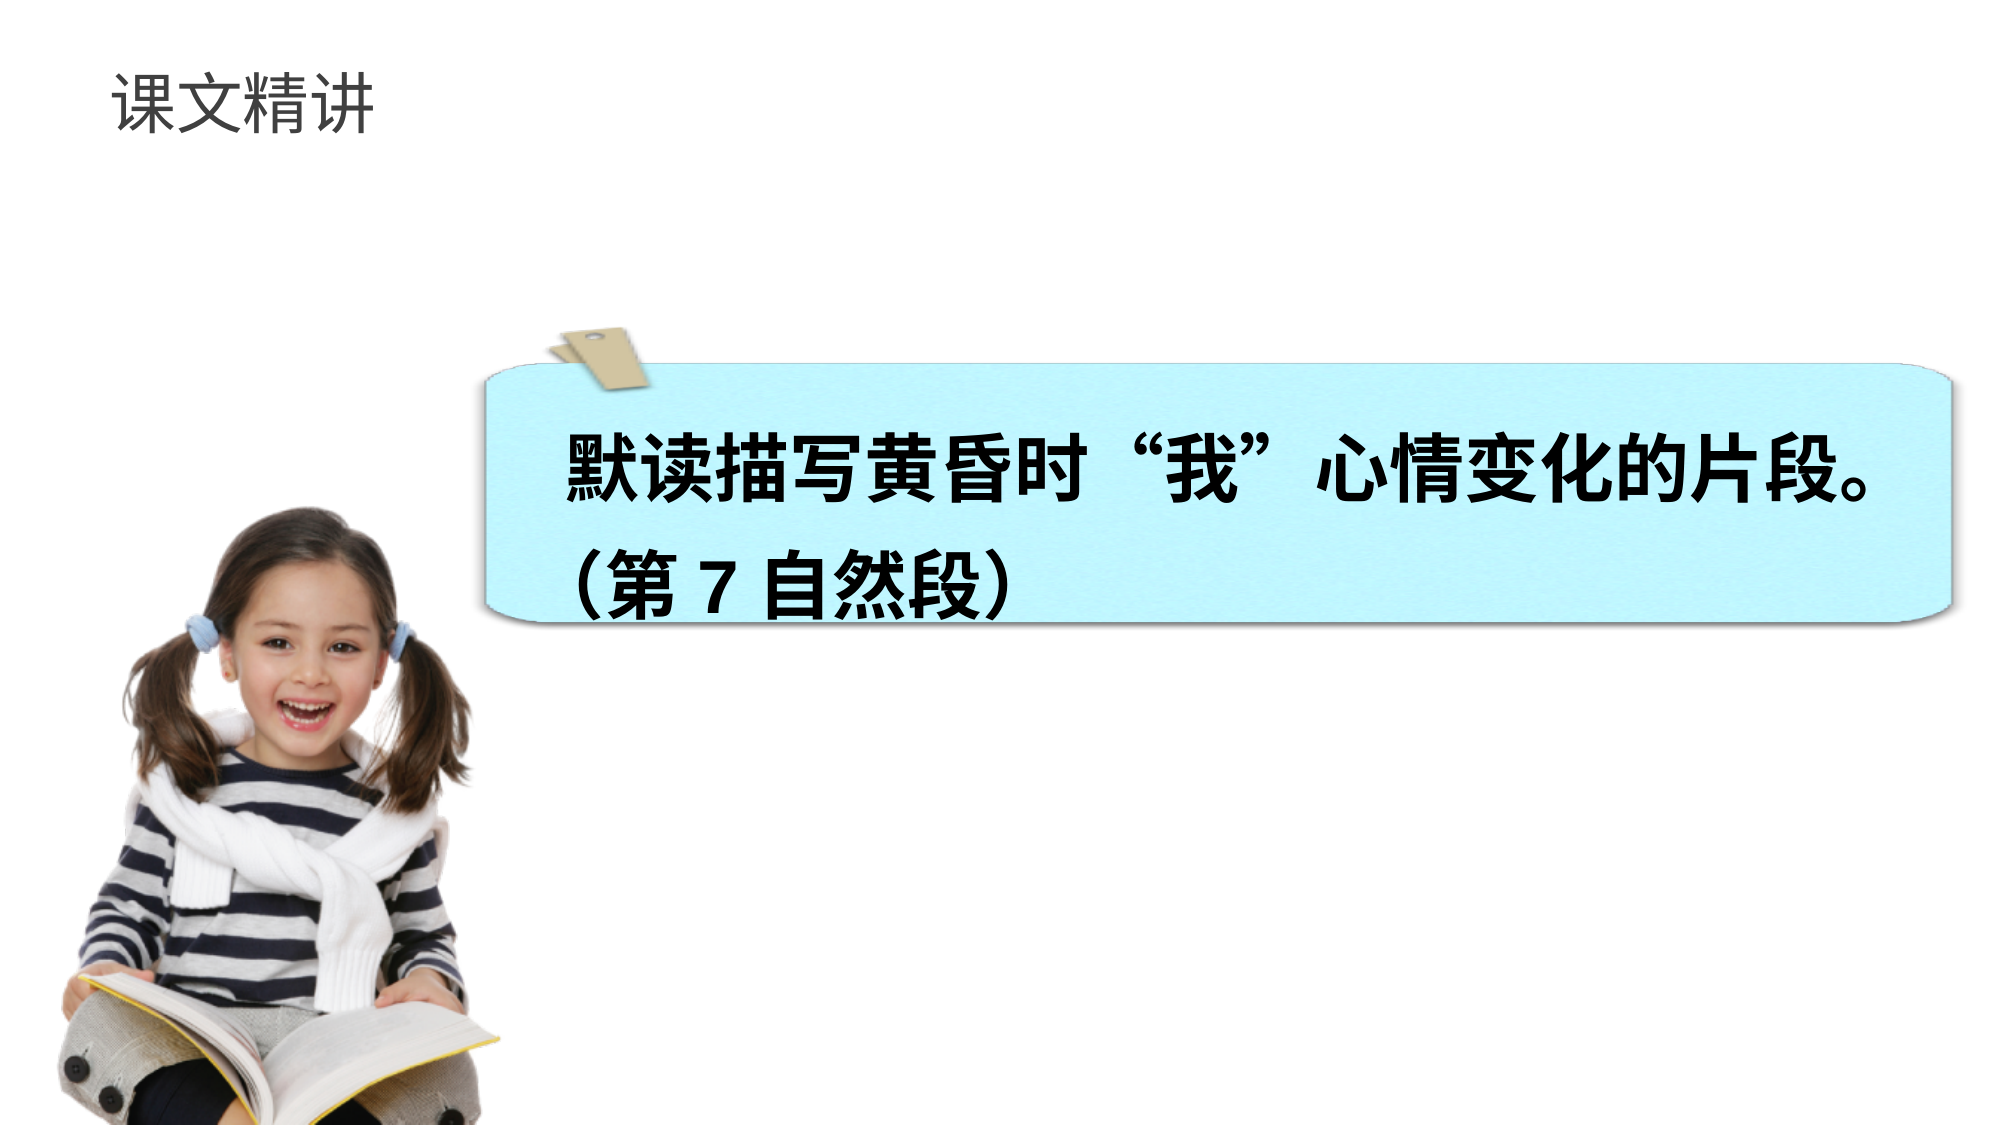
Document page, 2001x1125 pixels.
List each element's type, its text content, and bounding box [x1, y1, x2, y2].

text_box 课文精讲 [94, 54, 772, 150]
picture [37, 315, 2000, 1125]
